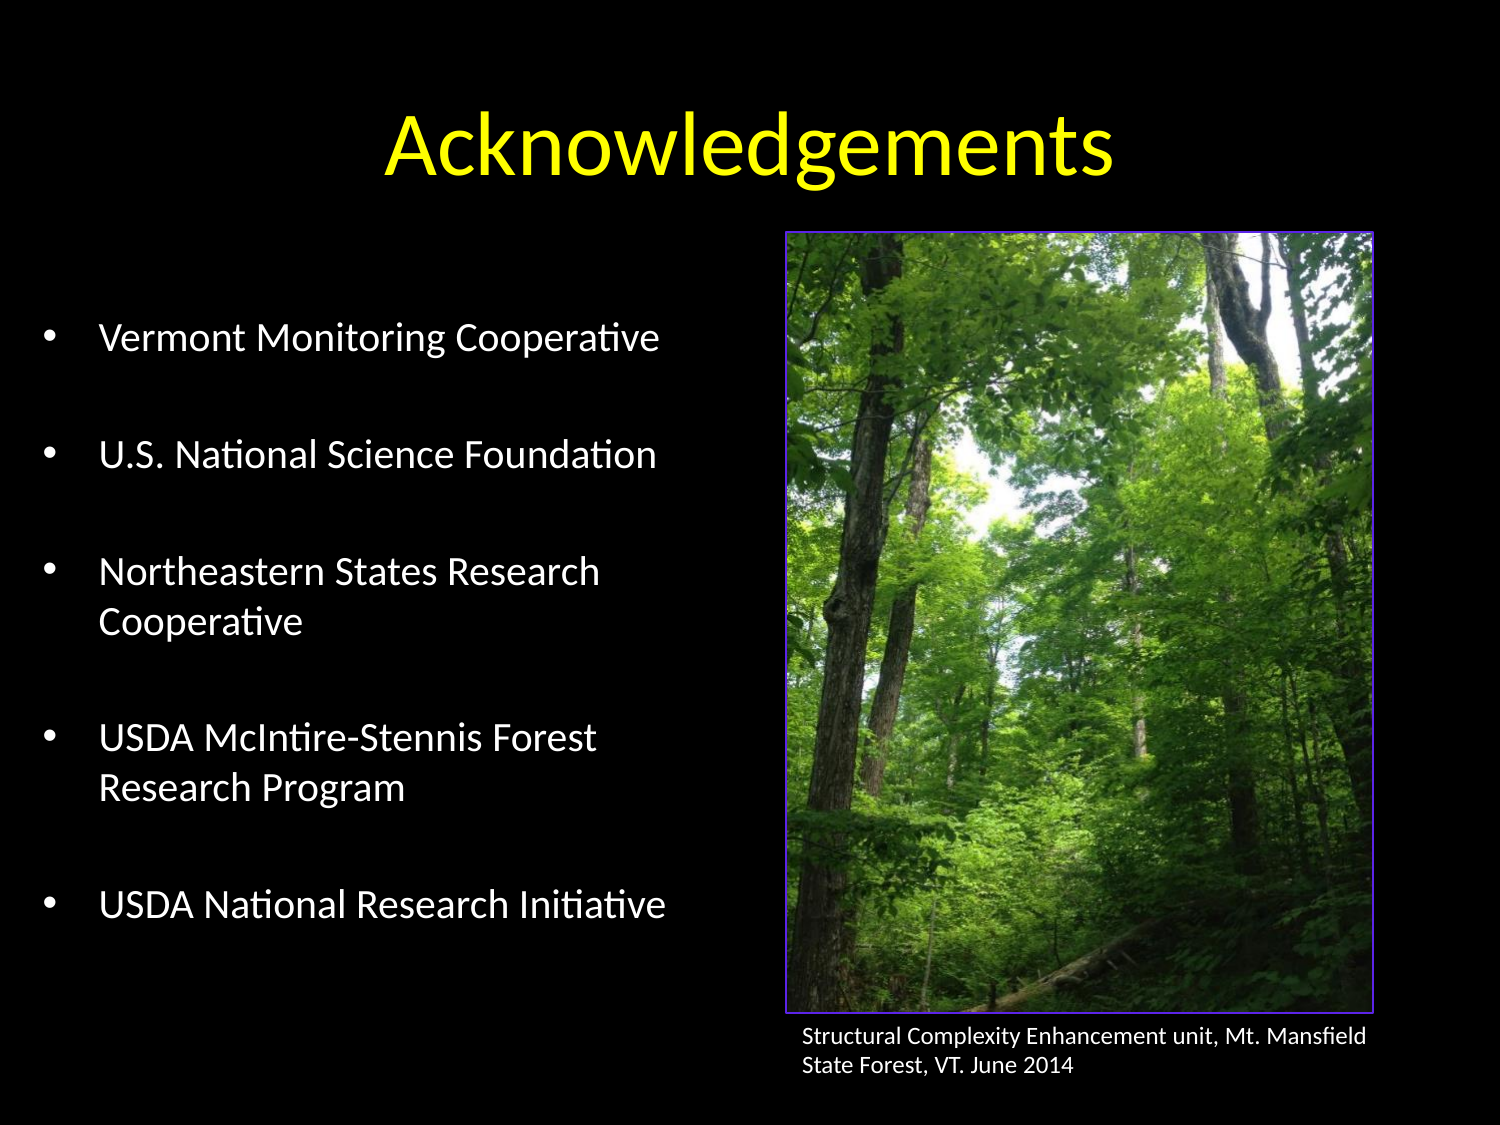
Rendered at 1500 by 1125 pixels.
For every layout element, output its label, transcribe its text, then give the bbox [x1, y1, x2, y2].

list Vermont Monitoring Cooperative U.S. National Science Foundation Northeastern States Research Cooperative USDA McIntire-Stennis Forest Research Program USDA National Research Initiative [27, 302, 764, 1045]
text_box Structural Complexity Enhancement unit, Mt. Mansfield State Forest, VT. June 2014 [787, 1011, 1414, 1087]
title Acknowledgements [75, 45, 1425, 233]
picture [787, 232, 1372, 1012]
